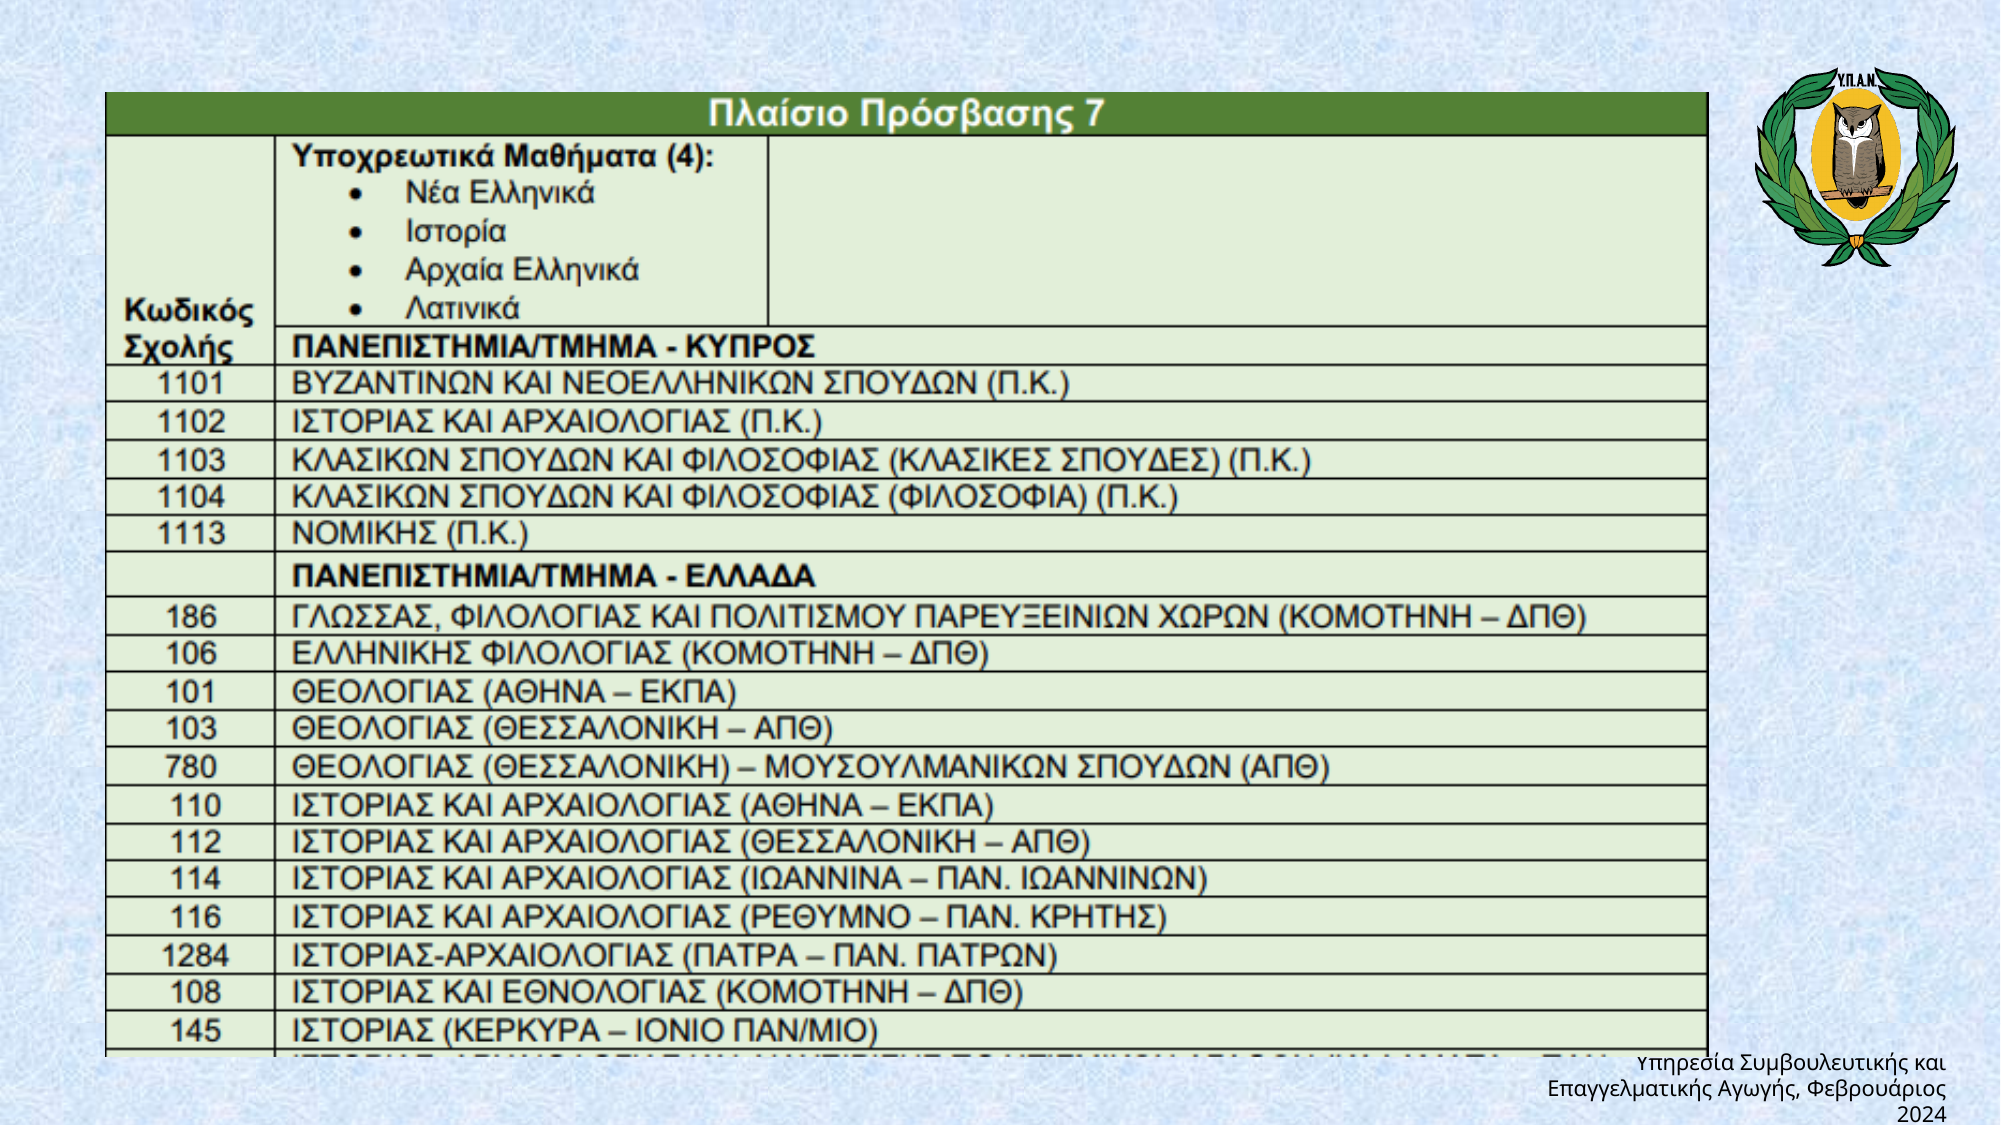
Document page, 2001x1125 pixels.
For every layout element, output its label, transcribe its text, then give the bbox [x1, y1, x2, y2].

slide_number Υπηρεσία Συμβουλευτικής και Επαγγελματικής Αγωγής, Φεβρουάριος 2024 [1511, 1057, 1962, 1118]
picture [0, 0, 2001, 1125]
